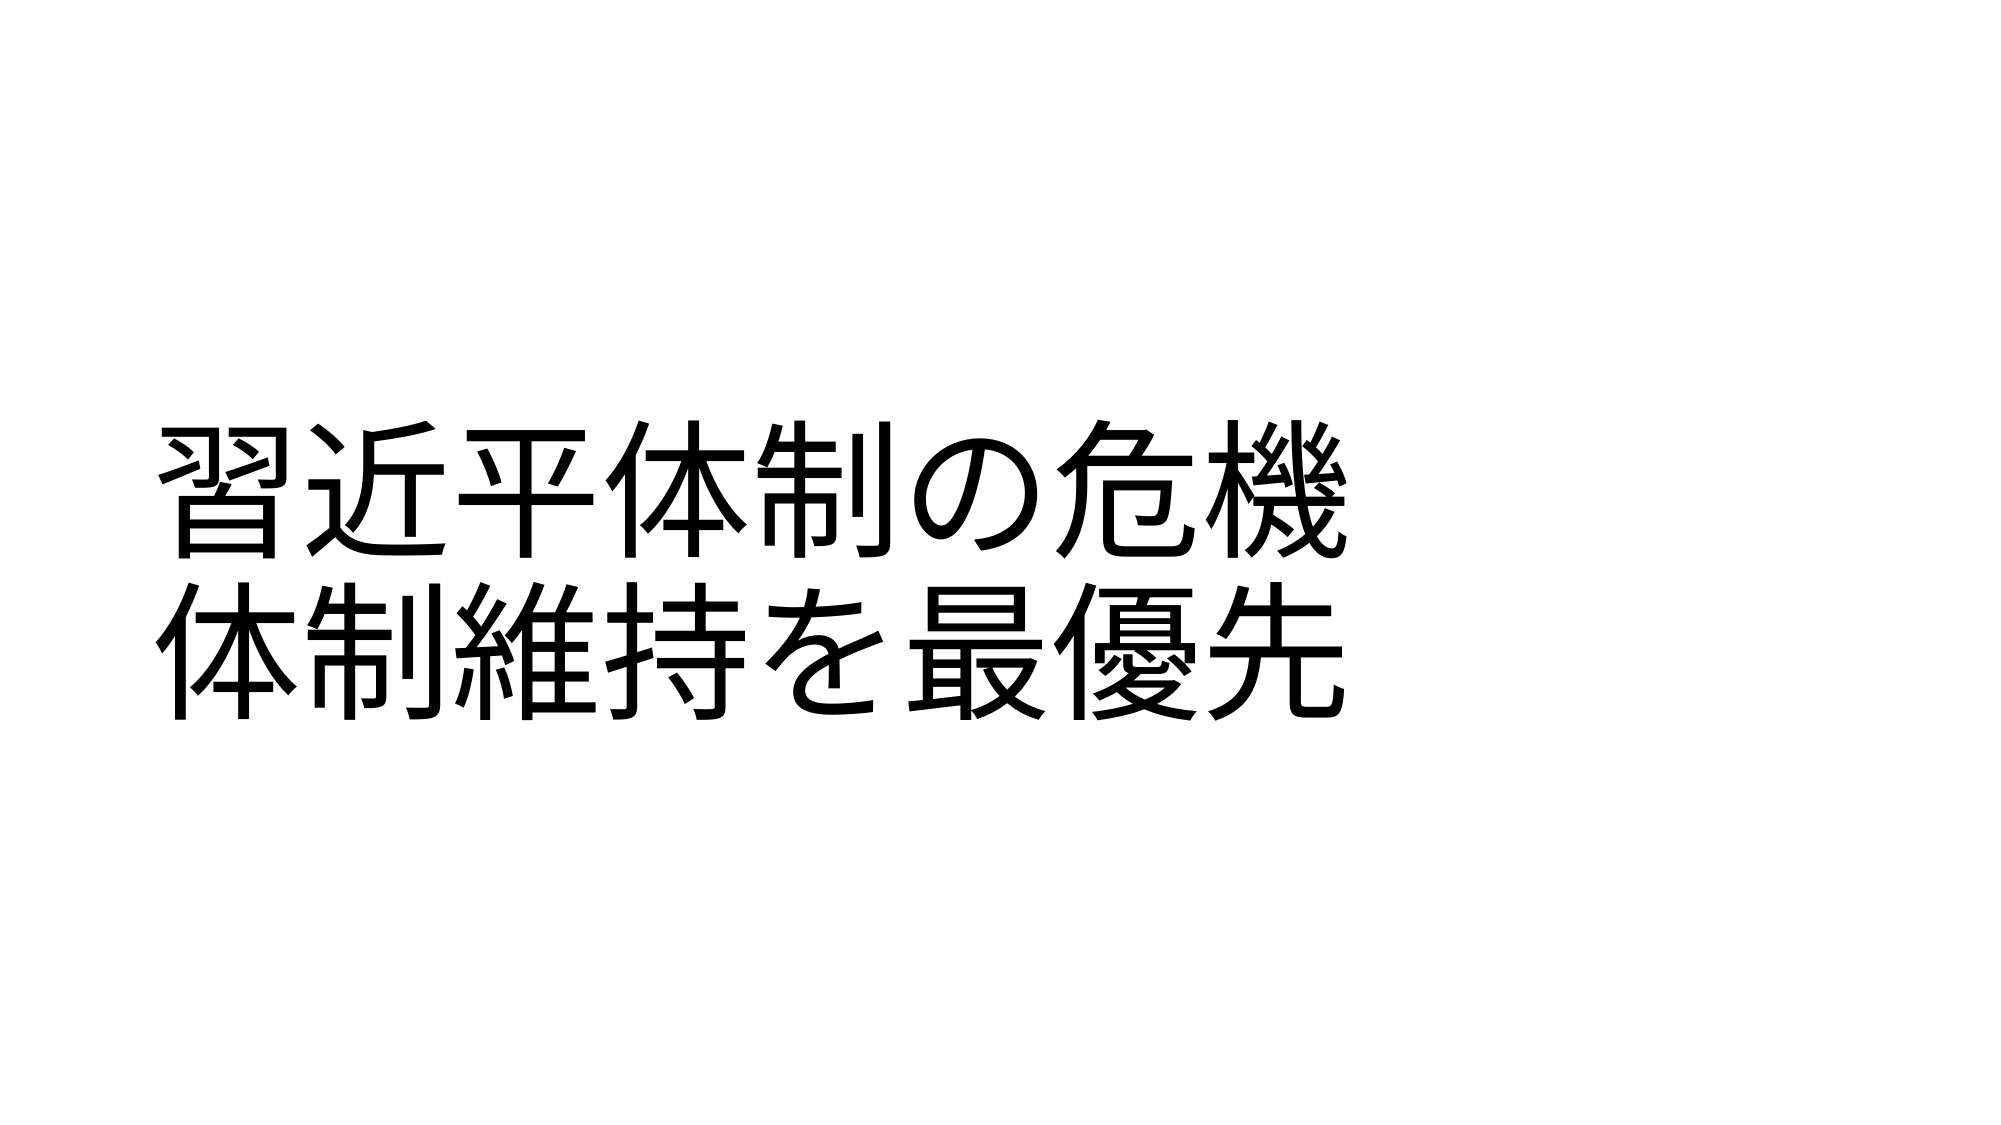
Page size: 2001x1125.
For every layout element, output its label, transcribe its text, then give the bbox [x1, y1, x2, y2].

title 習近平体制の危機 体制維持を最優先 [136, 280, 1862, 749]
